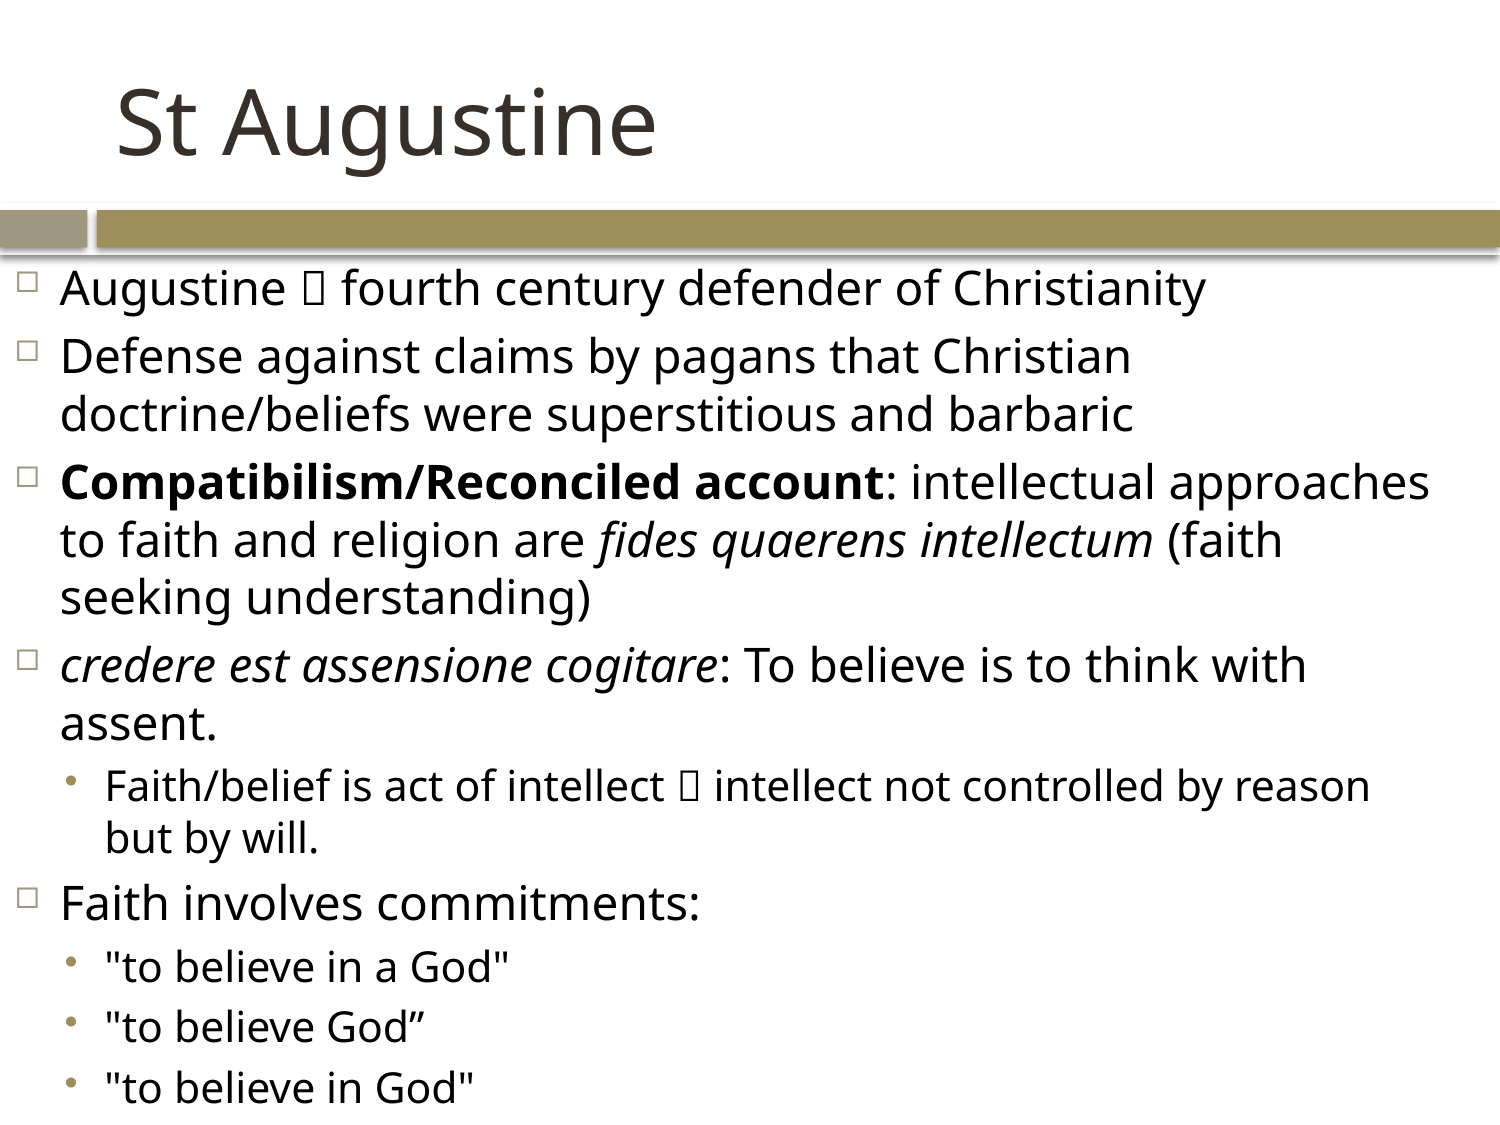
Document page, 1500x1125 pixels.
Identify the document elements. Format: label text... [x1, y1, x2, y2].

title St Augustine [100, 37, 1438, 200]
list Augustine  fourth century defender of Christianity Defense against claims by pagans that Christian doctrine/beliefs were superstitious and barbaric Compatibilism/Reconciled account: intellectual approaches to faith and religion are fides quaerens intellectum (faith seeking understanding) credere est assensione cogitare: To believe is to think with assent. Faith/belief is act of intellect  intellect not controlled by reason but by will. Faith involves commitments: "to believe in a God" "to believe God” "to believe in God" [0, 249, 1450, 1125]
